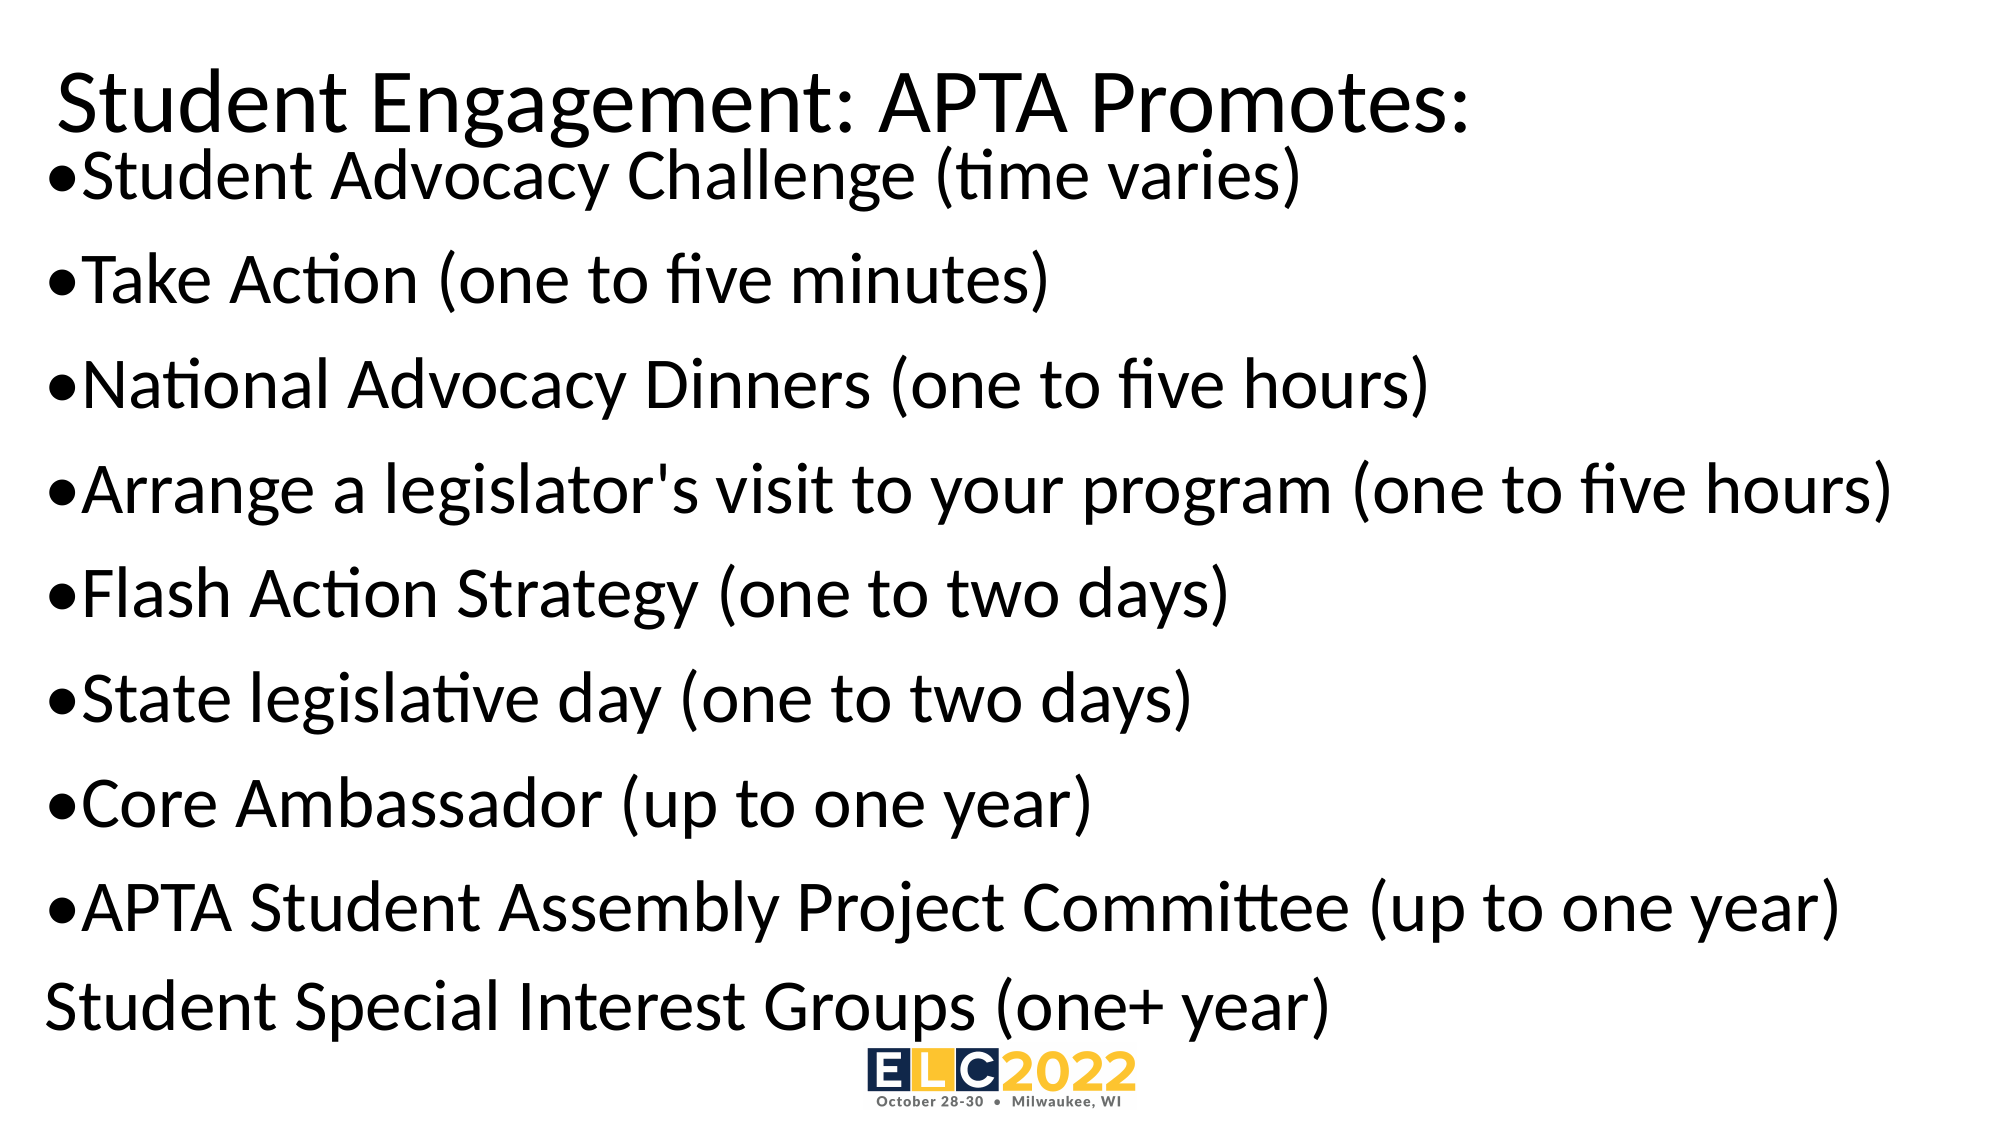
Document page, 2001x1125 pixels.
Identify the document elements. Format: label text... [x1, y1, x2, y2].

title Student Engagement: APTA Promotes: [41, 19, 2000, 187]
list •Student Advocacy Challenge (time varies) •Take Action (one to five minutes) •National Advocacy Dinners (one to five hours) •Arrange a legislator's visit to your program (one to five hours) •Flash Action Strategy (one to two days) •State legislative day (one to two days) •Core Ambassador (up to one year) •APTA Student Assembly Project Committee (up to one year) Student Special Interest Groups (one+ year) [29, 128, 1929, 1125]
